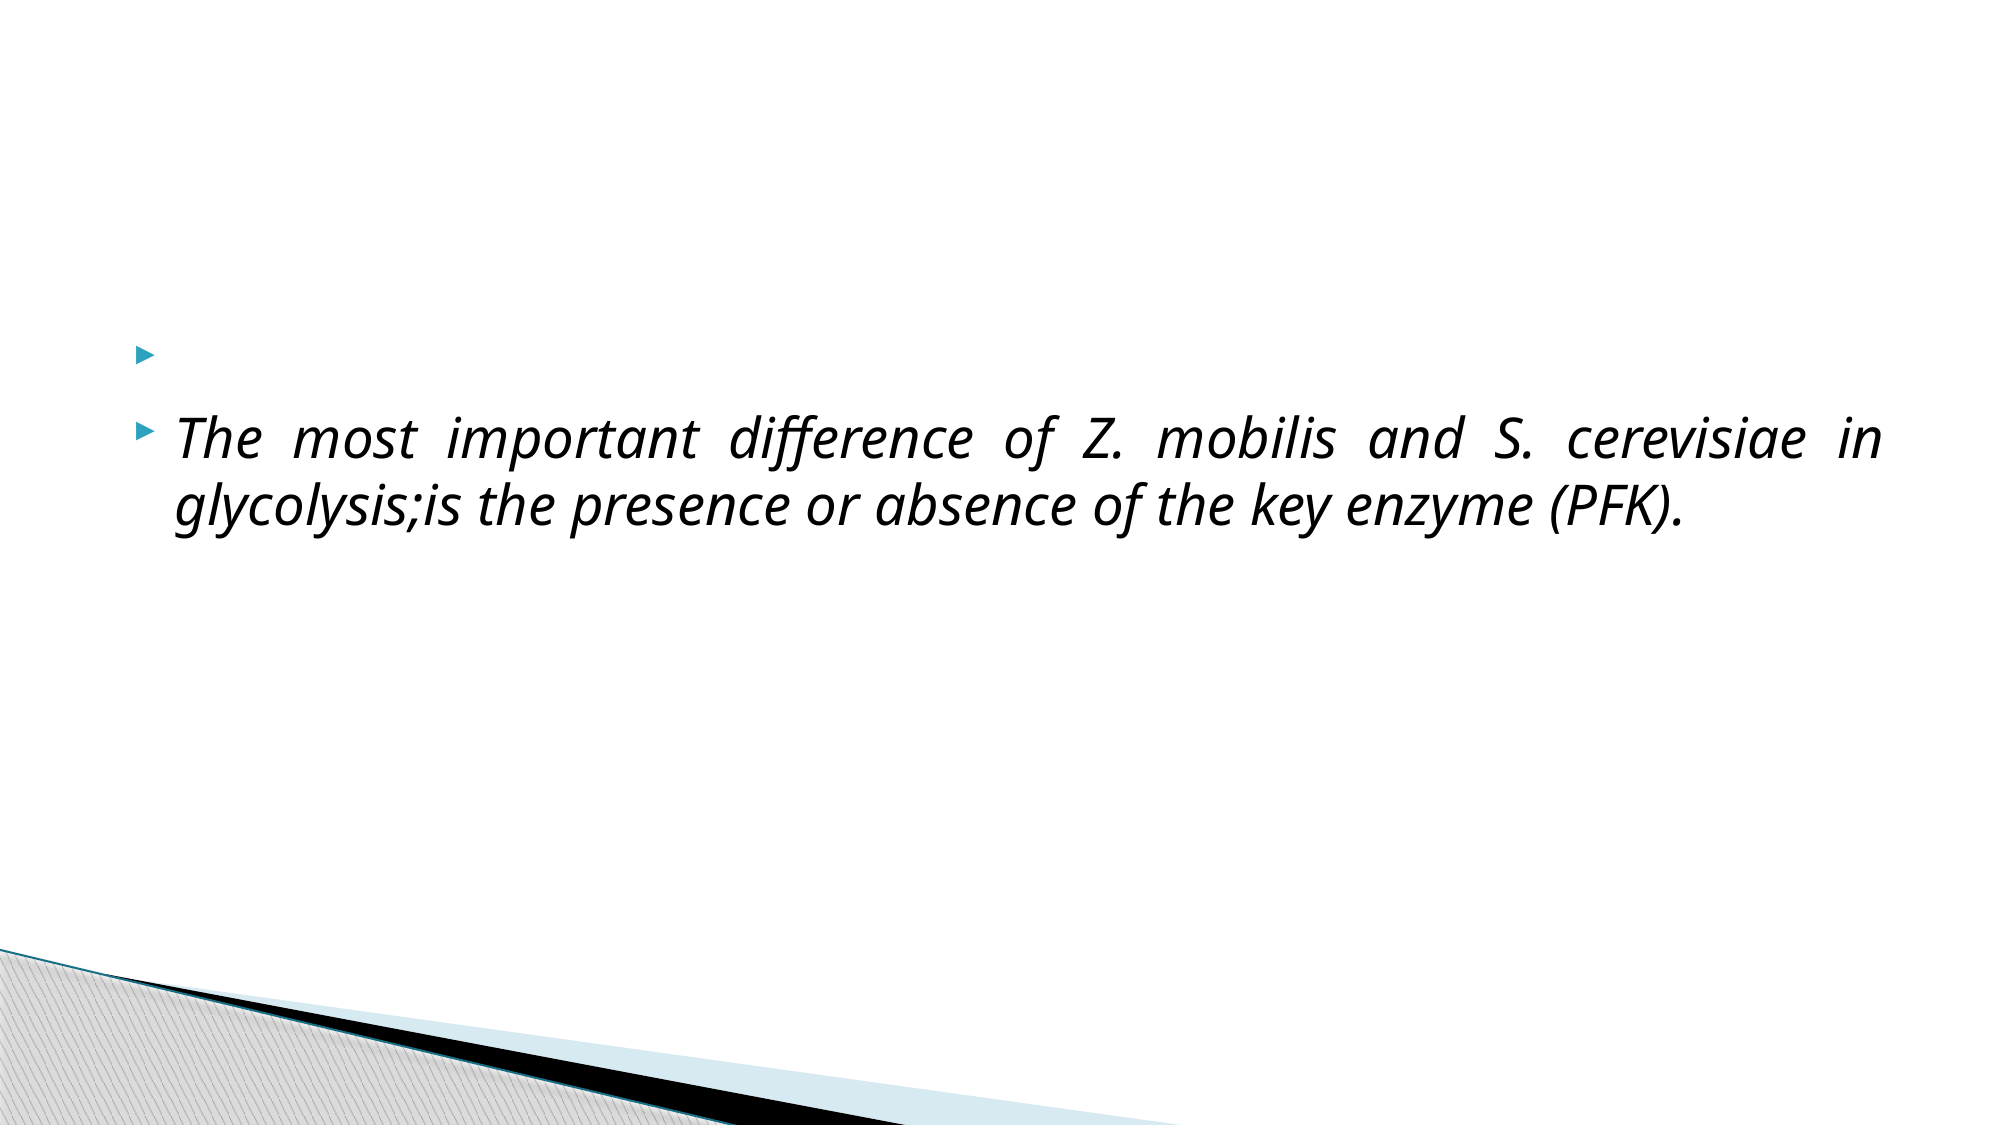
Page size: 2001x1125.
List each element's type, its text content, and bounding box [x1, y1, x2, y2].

list The most important difference of Z. mobilis and S. cerevisiae in glycolysis;is the presence or absence of the key enzyme (PFK). [99, 242, 1900, 986]
